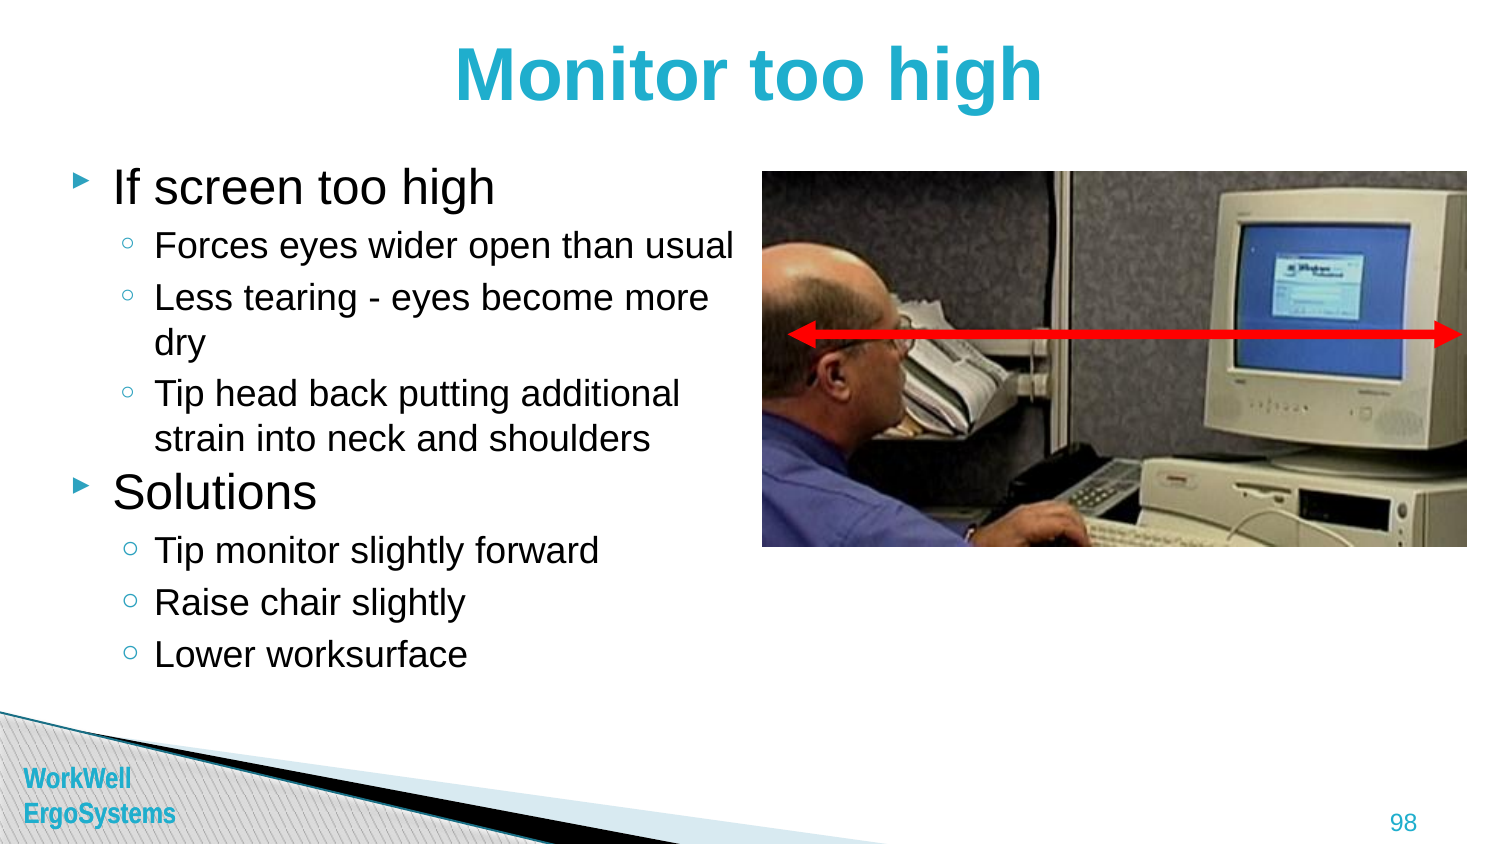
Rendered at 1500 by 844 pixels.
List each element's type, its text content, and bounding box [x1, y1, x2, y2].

text_box [149, 543, 988, 844]
list If screen too high Forces eyes wider open than usual Less tearing - eyes become more dry Tip head back putting additional strain into neck and shoulders Solutions Tip monitor slightly forward Raise chair slightly Lower worksurface [37, 146, 750, 810]
slide_number 98 [1374, 798, 1473, 844]
picture [762, 171, 1467, 547]
title Monitor too high [0, 0, 1500, 141]
